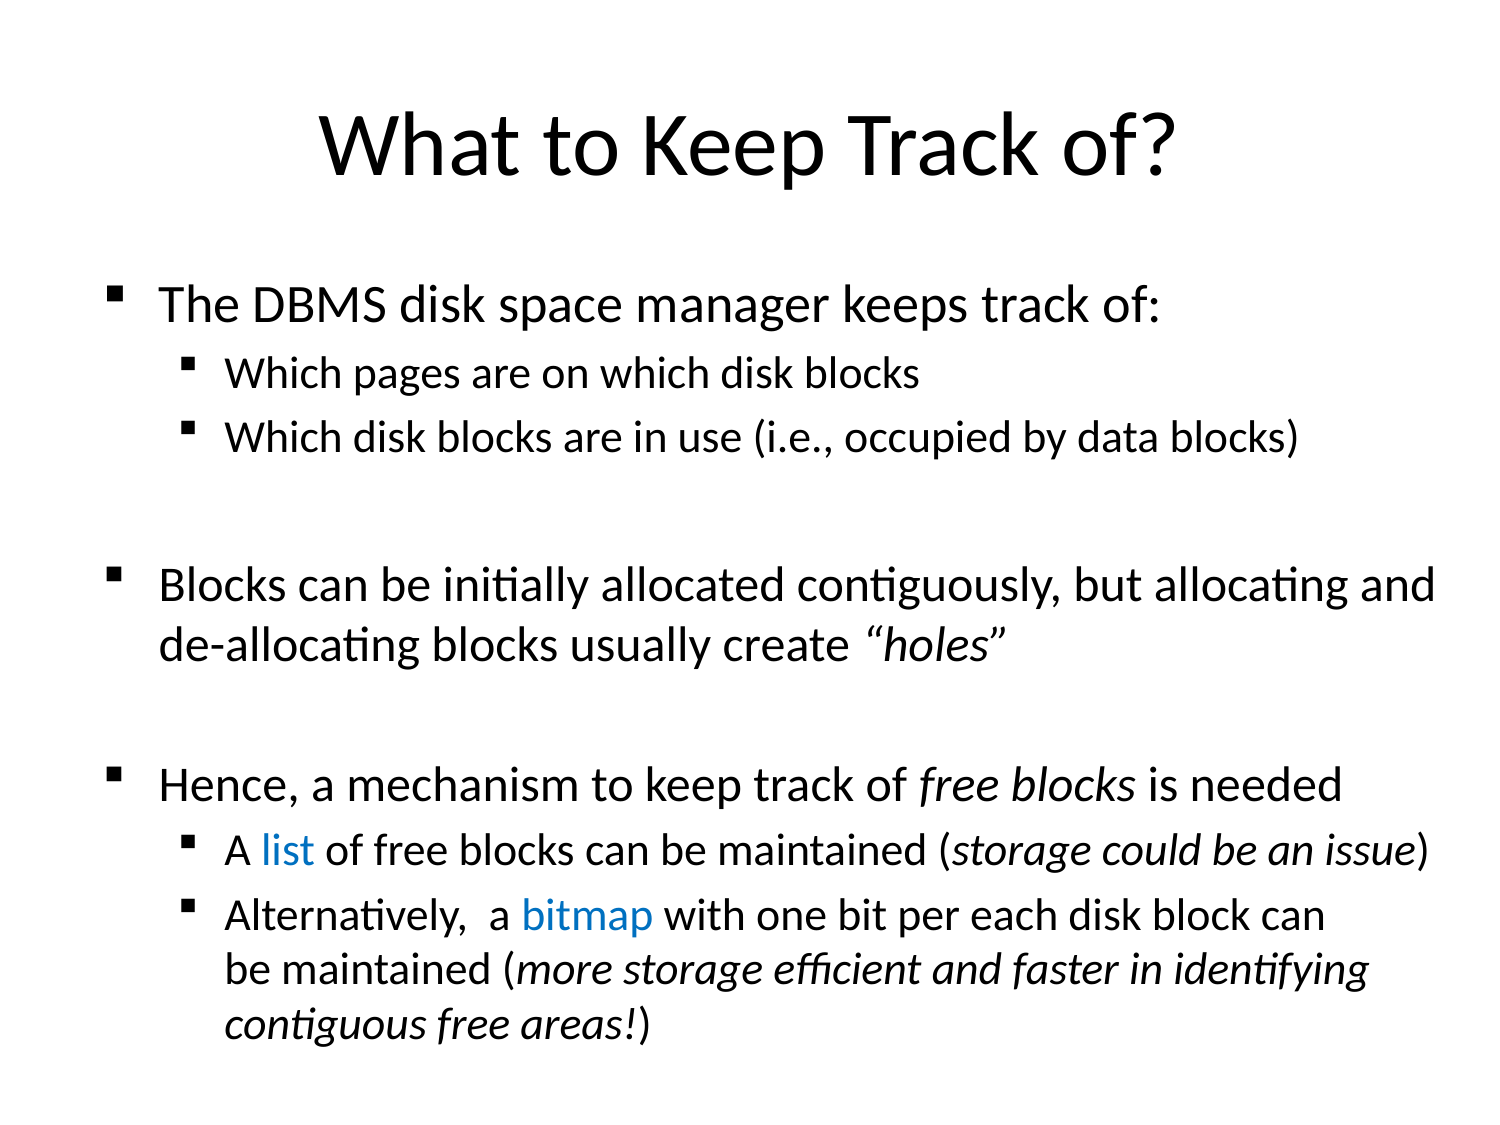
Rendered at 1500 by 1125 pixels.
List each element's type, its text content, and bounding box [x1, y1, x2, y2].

title What to Keep Track of? [75, 45, 1425, 233]
list The DBMS disk space manager keeps track of: Which pages are on which disk blocks Which disk blocks are in use (i.e., occupied by data blocks) Blocks can be initially allocated contiguously, but allocating and de-allocating blocks usually create “holes” Hence, a mechanism to keep track of free blocks is needed A list of free blocks can be maintained (storage could be an issue) Alternatively, a bitmap with one bit per each disk block can be maintained (more storage efficient and faster in identifying contiguous free areas!) [87, 260, 1463, 1100]
